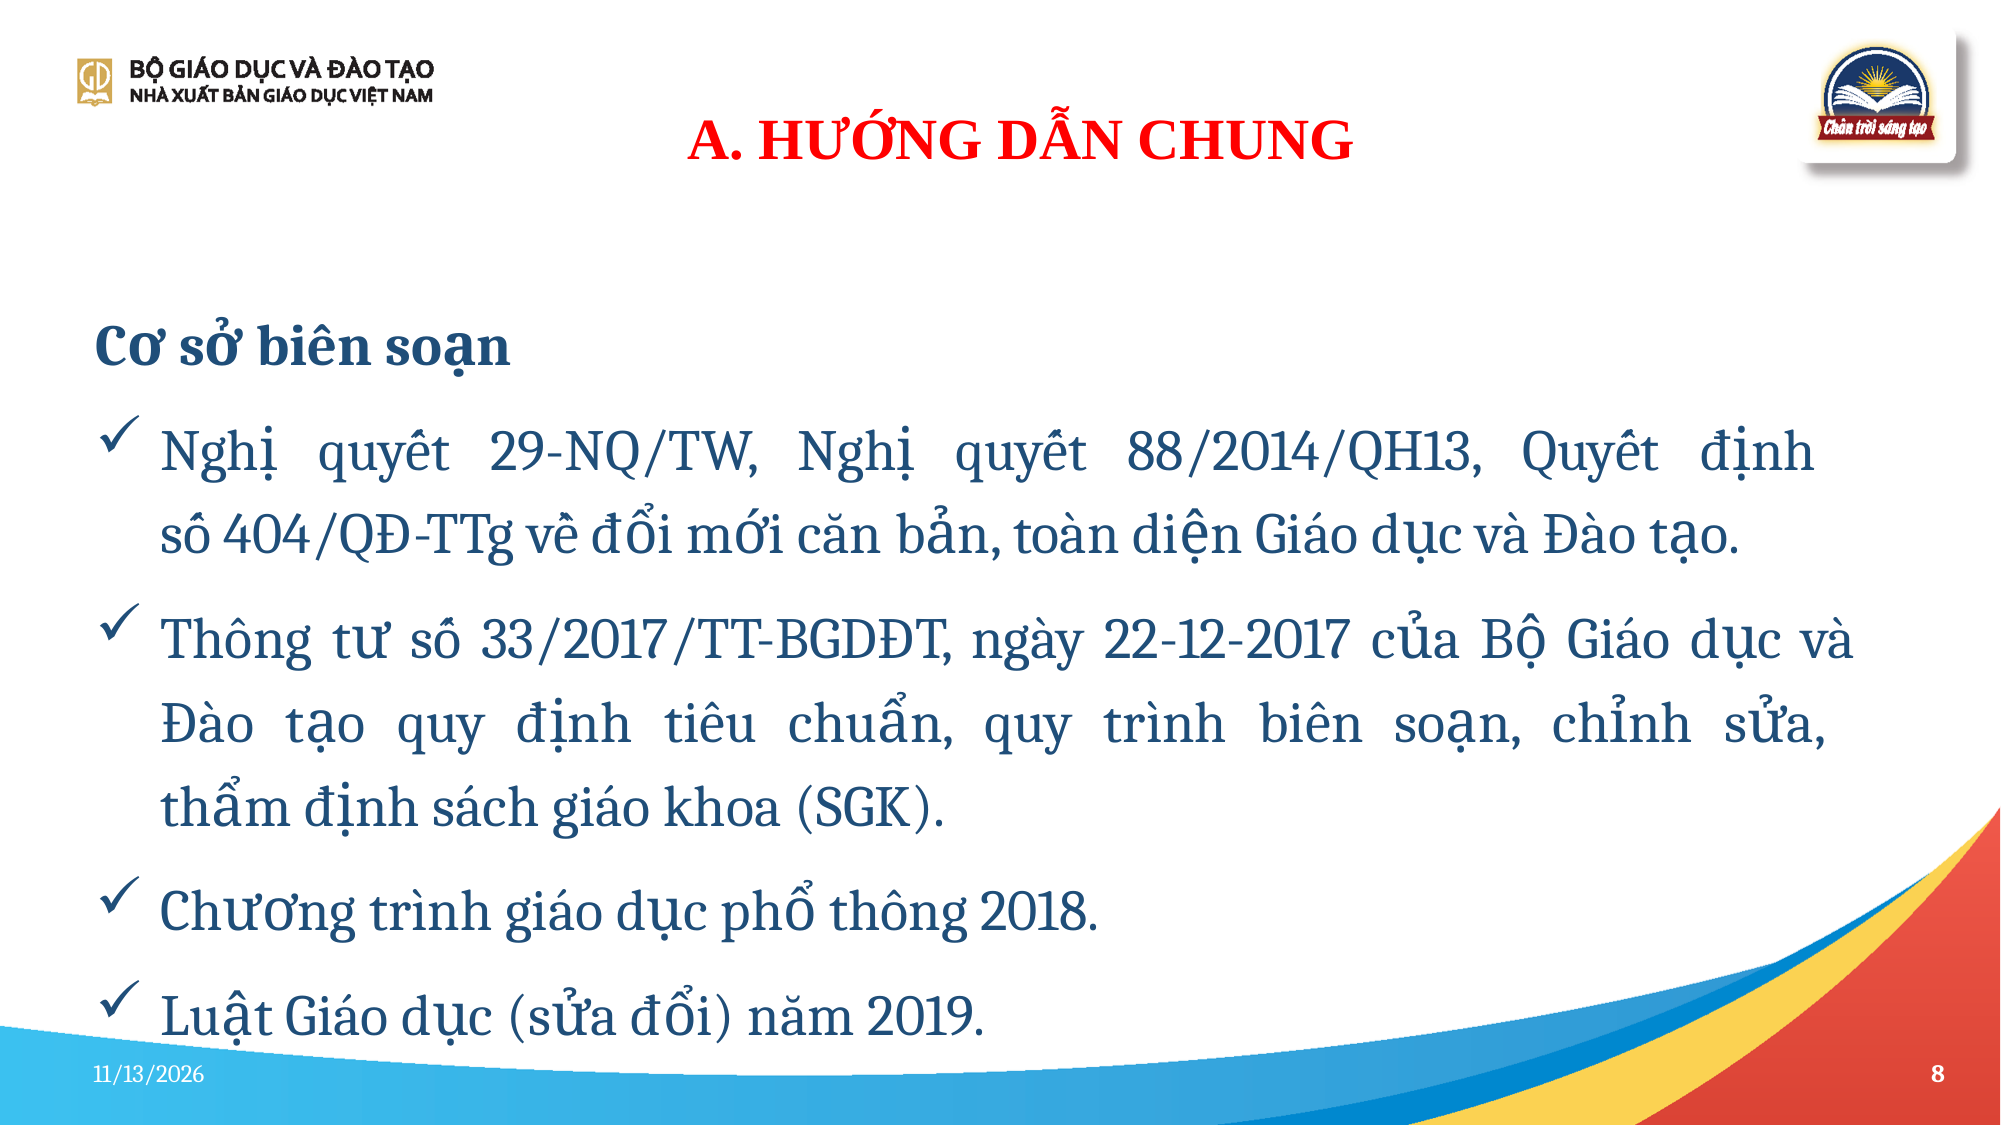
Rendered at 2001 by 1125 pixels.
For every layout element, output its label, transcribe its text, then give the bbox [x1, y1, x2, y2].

list Cơ sở biên soạn Nghị quyết 29-NQ/TW, Nghị quyết 88/2014/QH13, Quyết định số 404/QĐ-TTg về đổi mới căn bản, toàn diện Giáo dục và Đào tạo. Thông tư số 33/2017/TT-BGDĐT, ngày 22-12-2017 của Bộ Giáo dục và Đào tạo quy định tiêu chuẩn, quy trình biên soạn, chỉnh sửa, thẩm định sách giáo khoa (SGK). Chương trình giáo dục phổ thông 2018. Luật Giáo dục (sửa đổi) năm 2019. [80, 285, 1872, 1075]
picture [0, 0, 2001, 1125]
slide_number 8 [1468, 1042, 1960, 1103]
text_box A. HƯỚNG DẪN CHUNG [80, 79, 1963, 185]
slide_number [78, 1042, 570, 1103]
